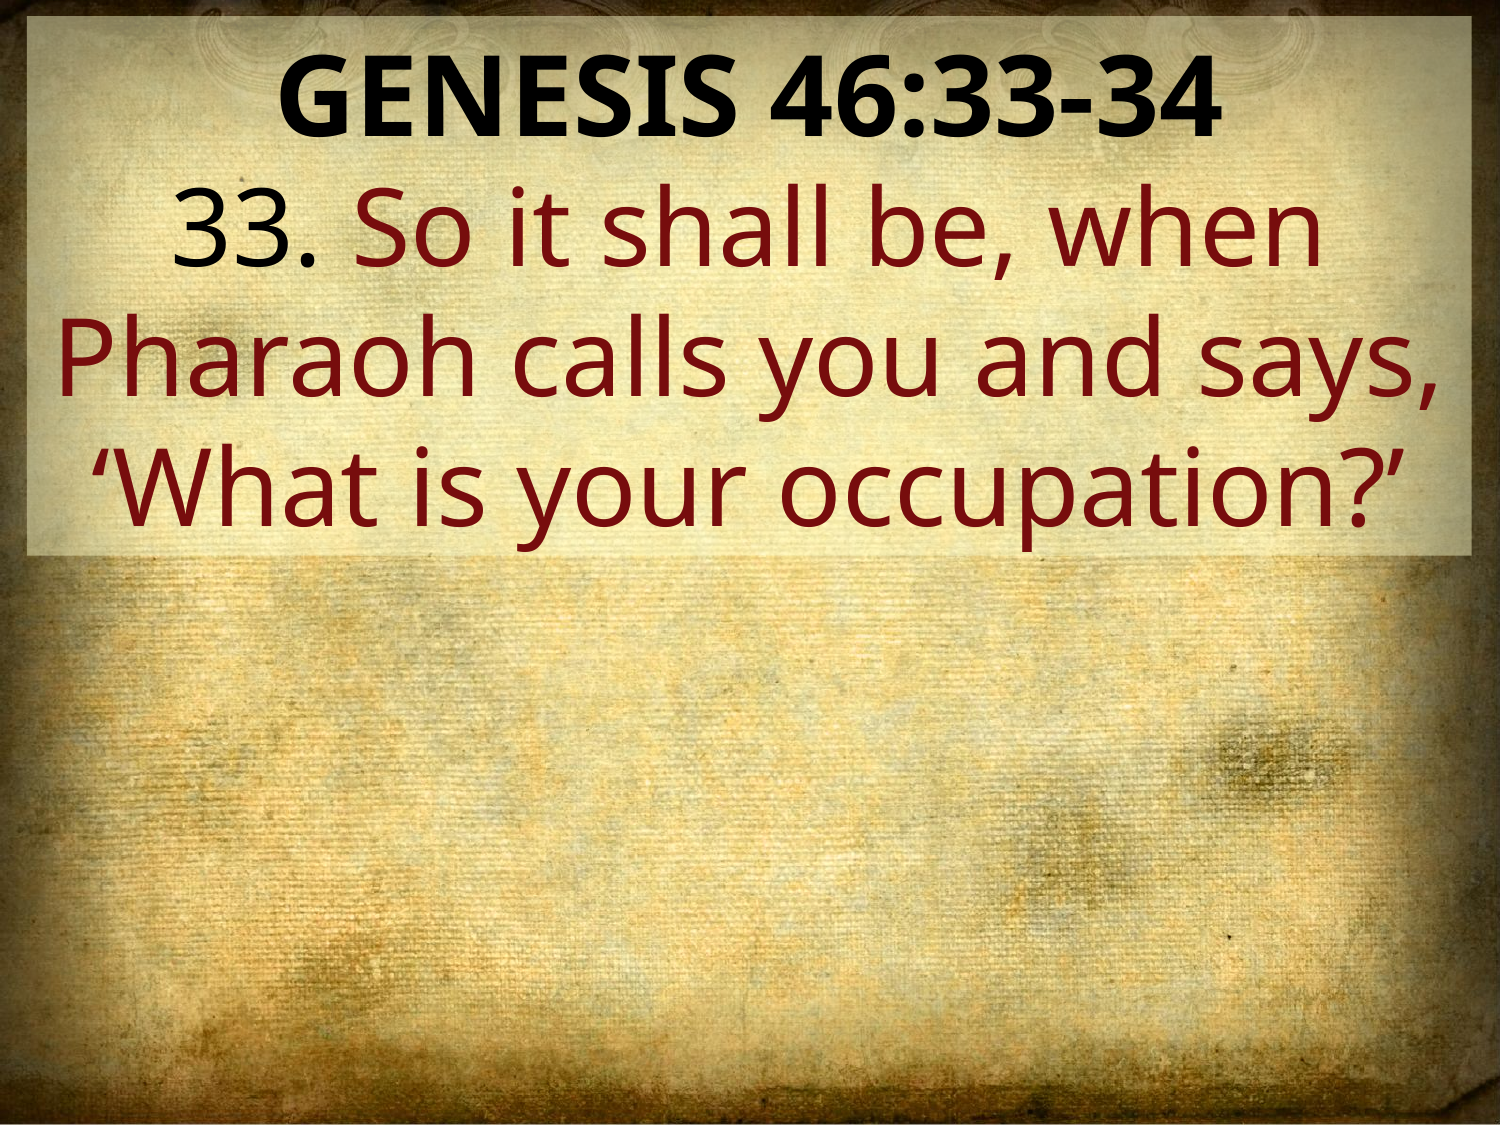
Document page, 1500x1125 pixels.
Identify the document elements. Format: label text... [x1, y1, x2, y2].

text_box GENESIS 46:33-34 33. So it shall be, when Pharaoh calls you and says, ‘What is your occupation?’ [26, 16, 1472, 556]
picture [0, 0, 1500, 1125]
